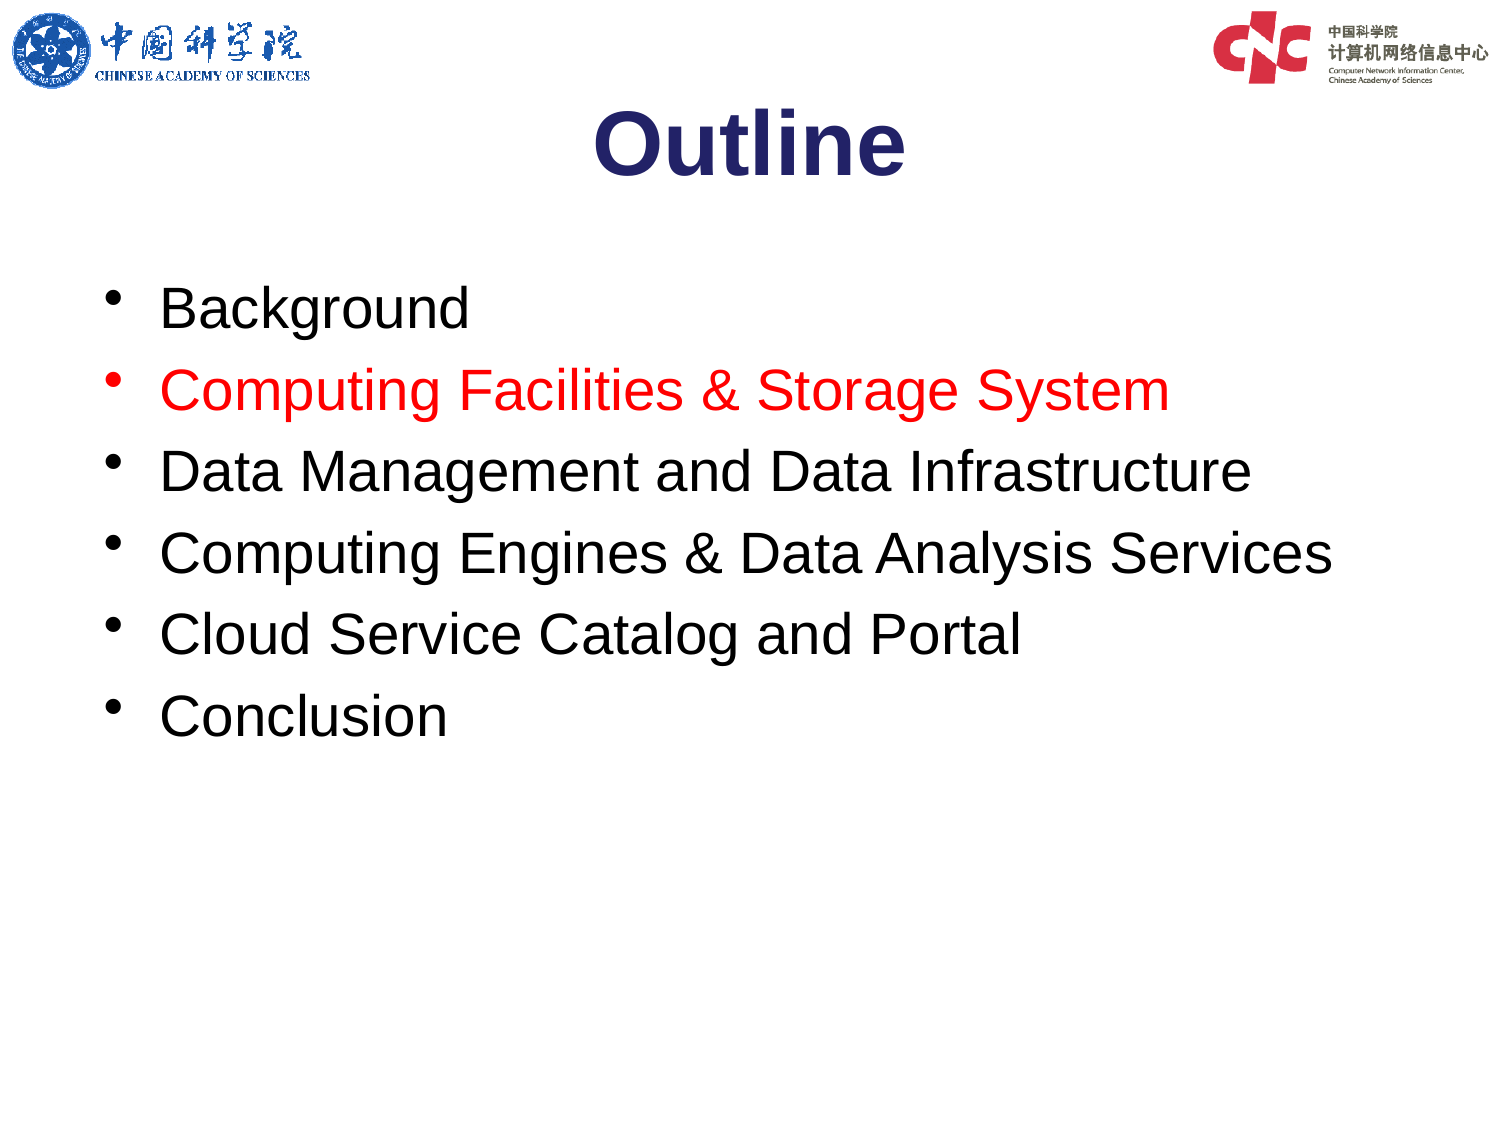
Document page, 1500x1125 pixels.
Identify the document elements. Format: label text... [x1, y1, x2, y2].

picture [11, 11, 315, 91]
picture [1213, 11, 1489, 84]
list Background Computing Facilities & Storage System Data Management and Data Infrastructure Computing Engines & Data Analysis Services Cloud Service Catalog and Portal Conclusion [88, 262, 1459, 1024]
title Outline [75, 45, 1425, 233]
